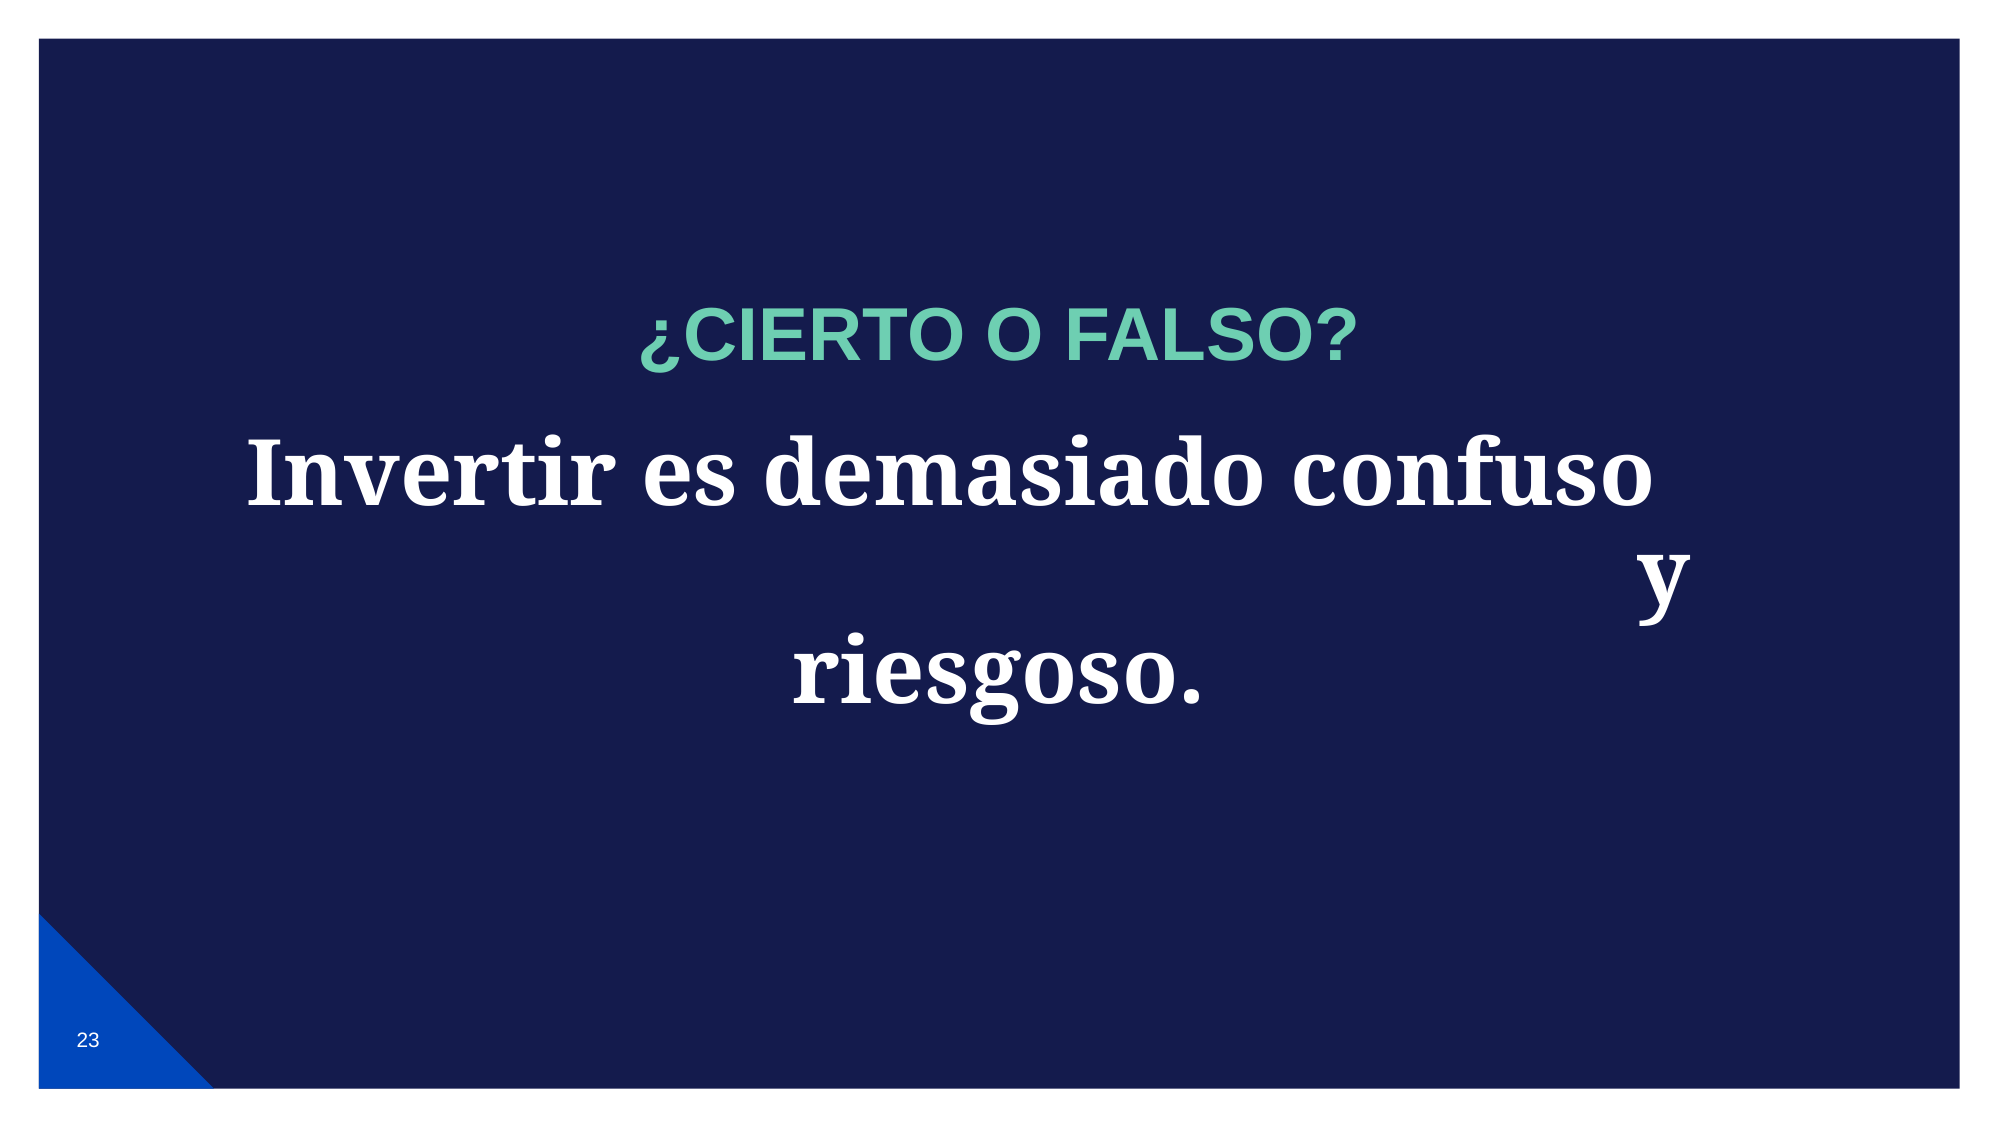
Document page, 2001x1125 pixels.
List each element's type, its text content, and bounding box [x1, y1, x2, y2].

text_box Invertir es demasiado confuso y riesgoso. [244, 418, 1754, 906]
title ¿CIERTO O FALSO? [244, 288, 1754, 386]
